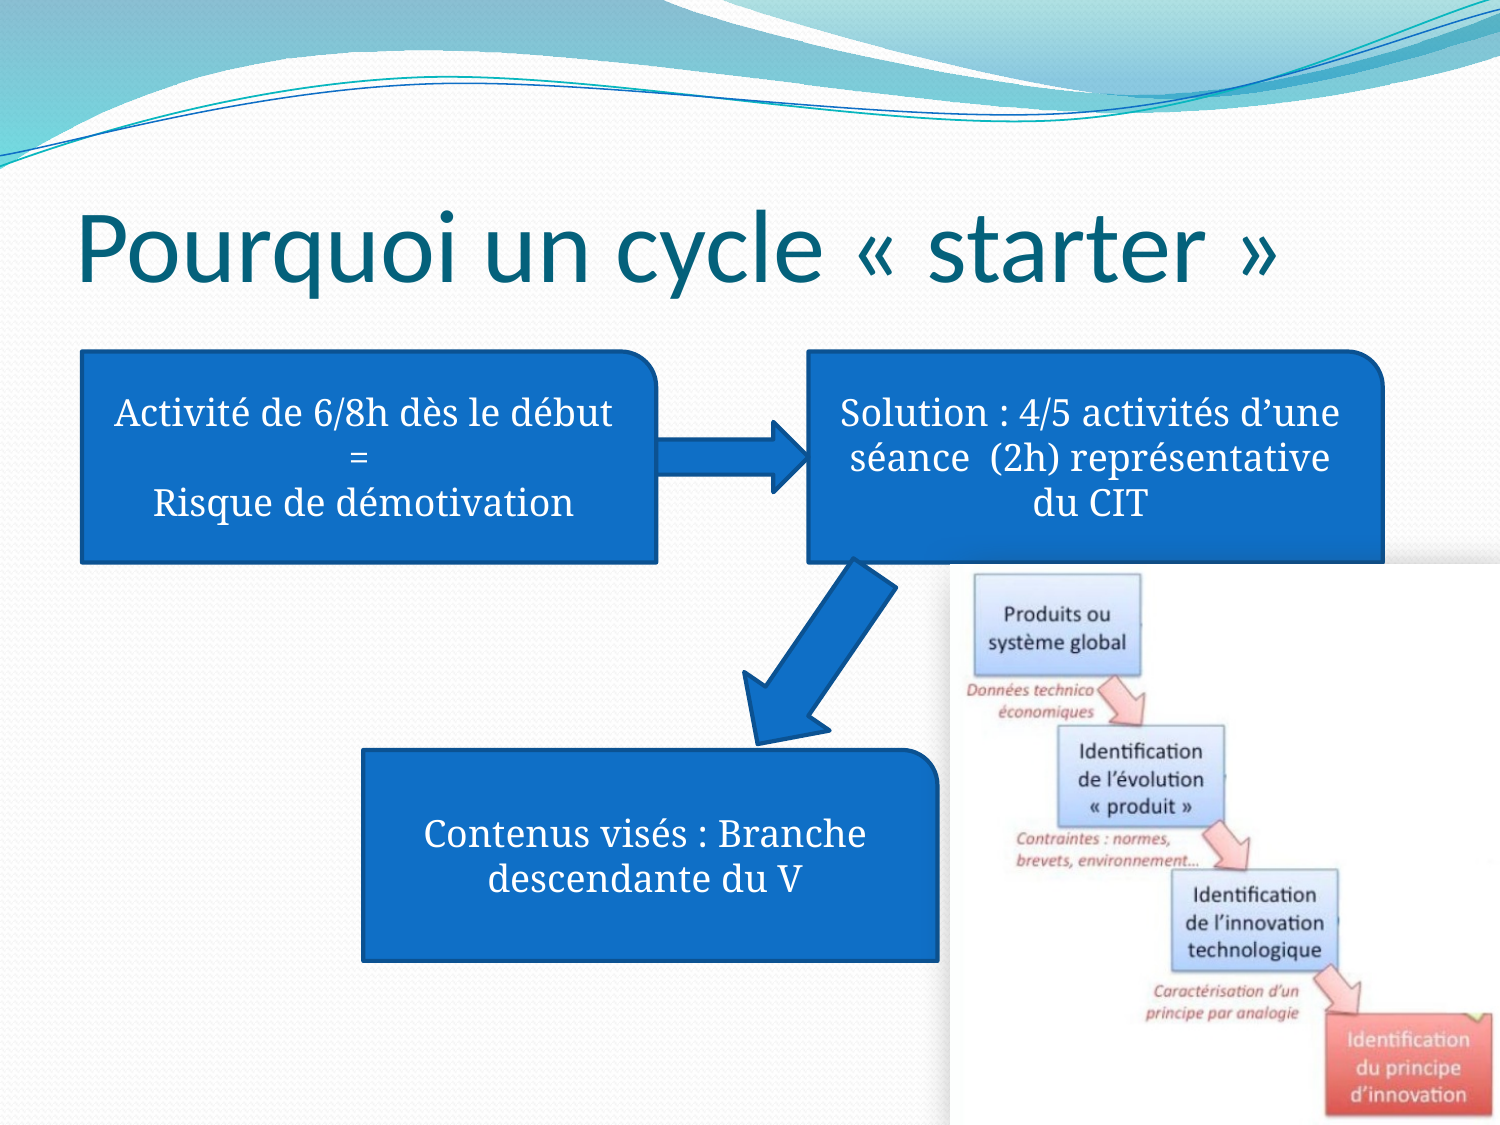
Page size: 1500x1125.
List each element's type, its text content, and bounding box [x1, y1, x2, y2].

text_box Solution : 4/5 activités d’une séance (2h) représentative du CIT [806, 349, 1385, 565]
picture [950, 564, 1500, 1125]
text_box [742, 556, 899, 747]
text_box Activité de 6/8h dès le début = Risque de démotivation [79, 349, 659, 565]
text_box Contenus visés : Branche descendante du V [361, 747, 933, 963]
text_box [654, 419, 811, 495]
title Pourquoi un cycle « starter » [75, 115, 1425, 303]
